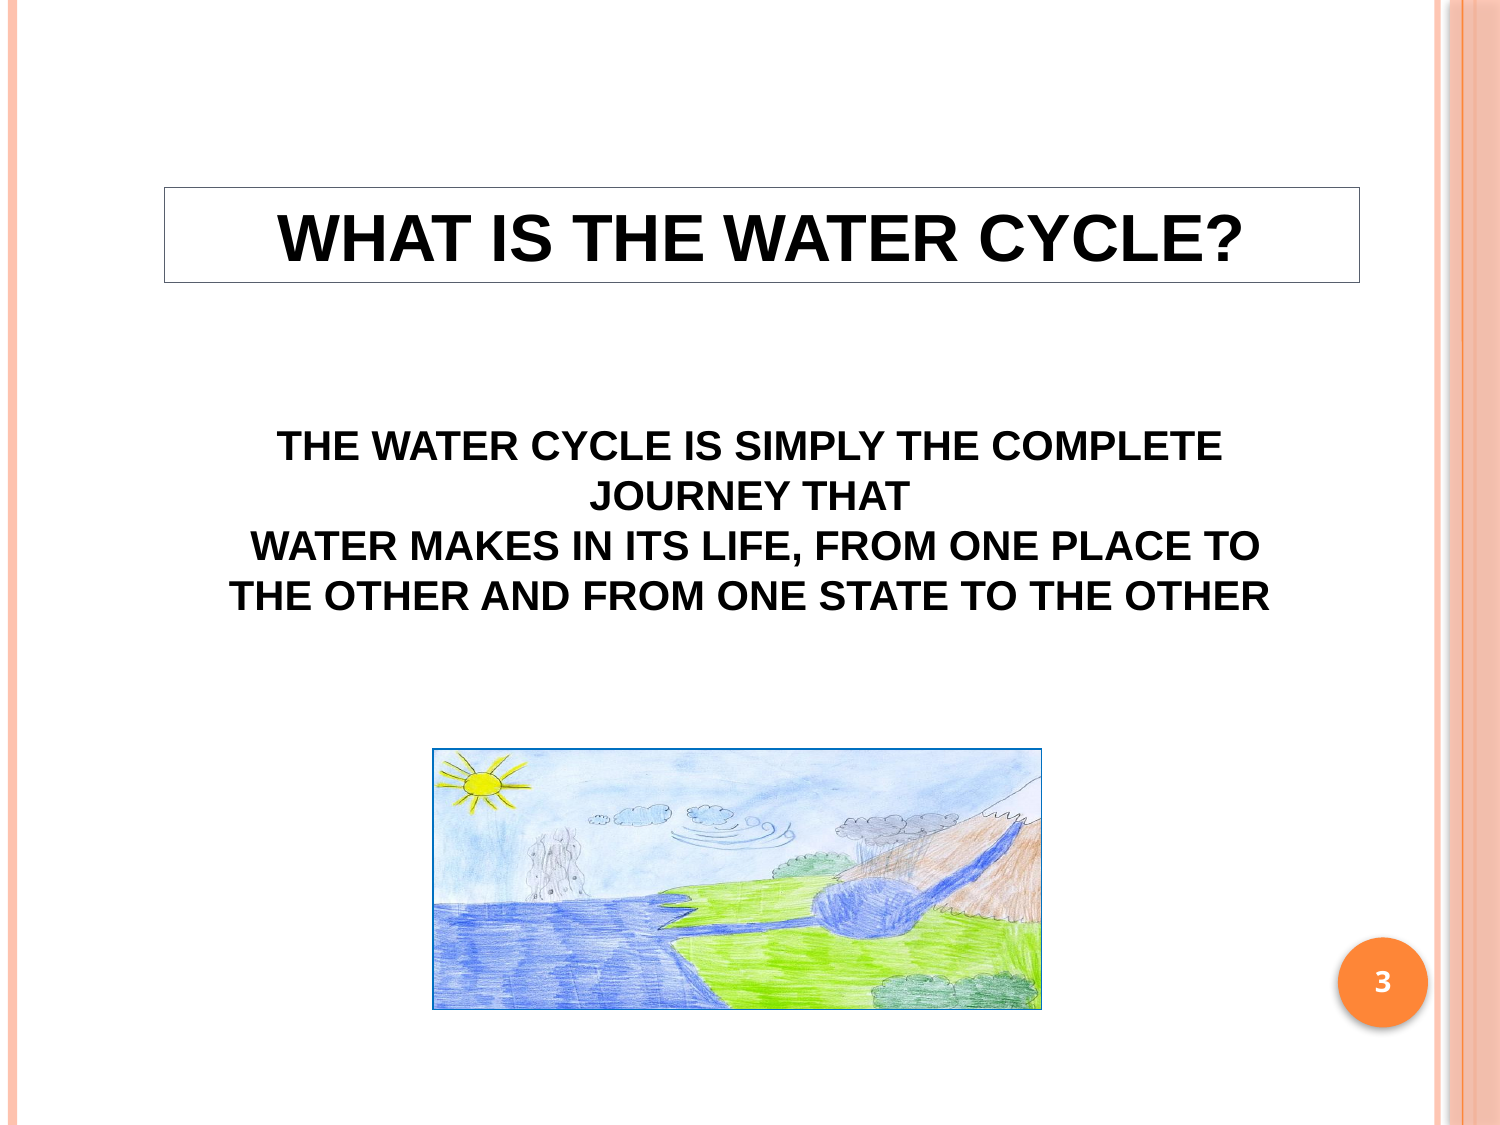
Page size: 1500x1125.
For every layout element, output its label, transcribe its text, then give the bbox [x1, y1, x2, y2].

slide_number 3 [1333, 940, 1434, 1027]
picture [432, 749, 1042, 1010]
text_box THE WATER CYCLE IS SIMPLY THE COMPLETE JOURNEY THAT WATER MAKES IN ITS LIFE, FROM ONE PLACE TO THE OTHER AND FROM ONE STATE TO THE OTHER [210, 411, 1289, 627]
text_box WHAT IS THE WATER CYCLE? [164, 187, 1360, 283]
